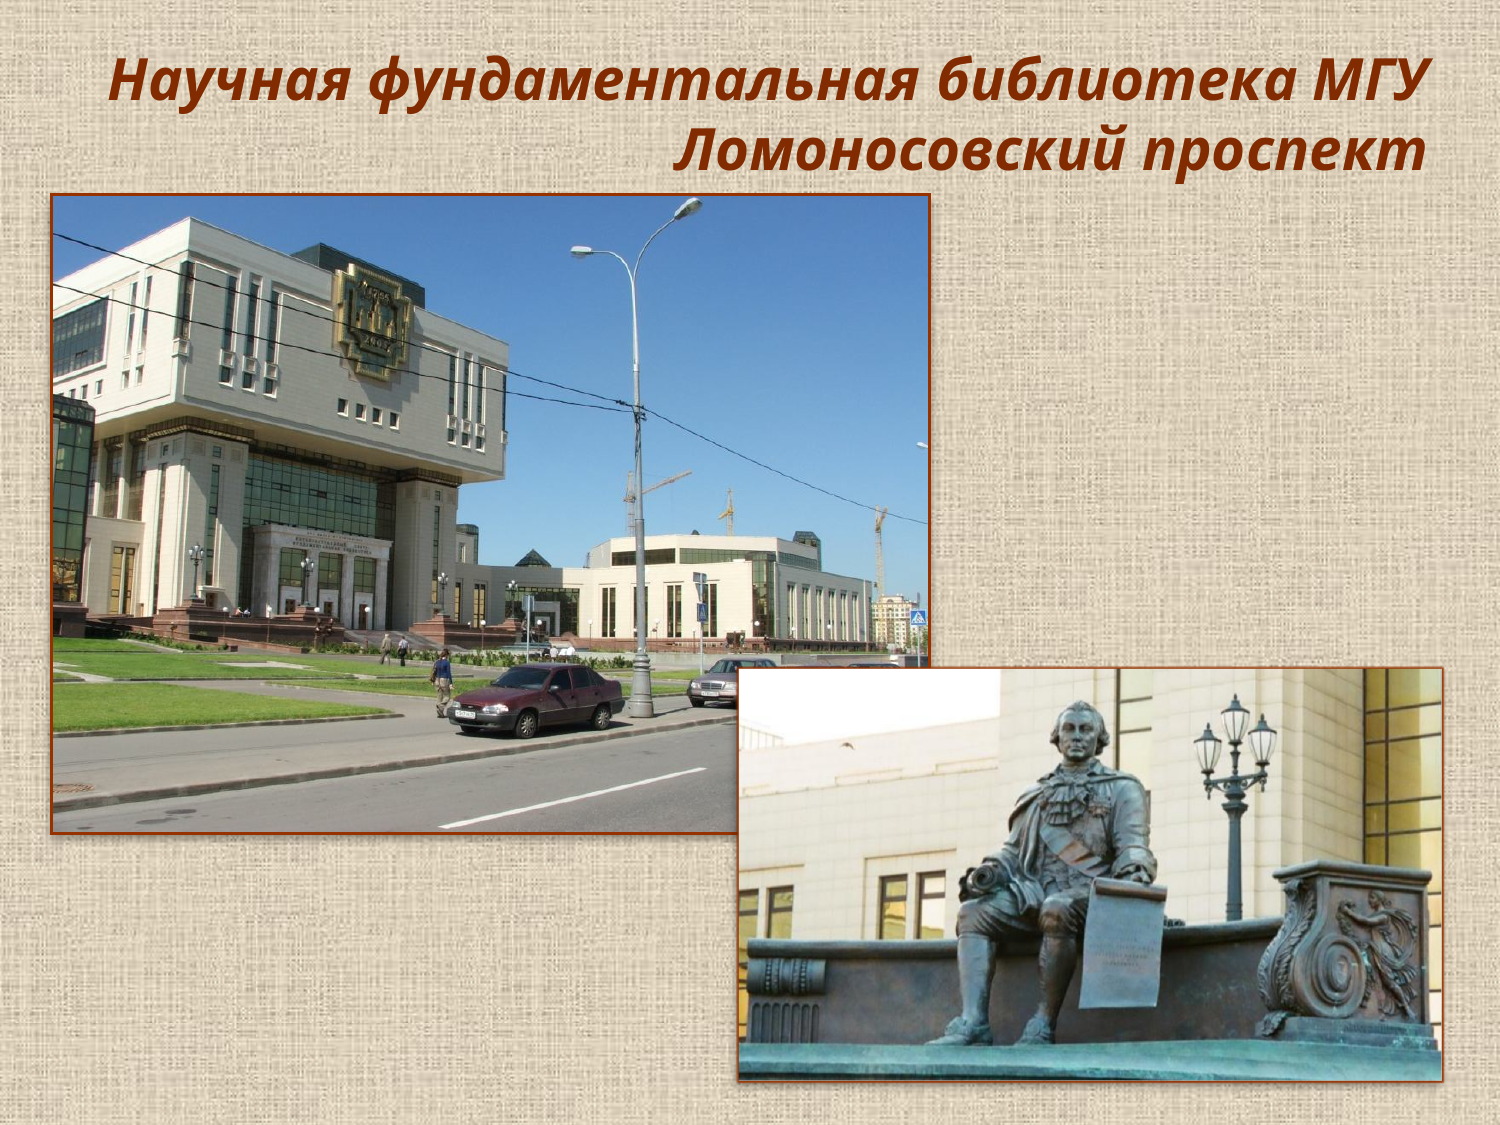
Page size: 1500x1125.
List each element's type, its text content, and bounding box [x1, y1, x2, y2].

picture [52, 196, 1442, 1081]
picture [0, 0, 1500, 1125]
title Научная фундаментальная библиотека МГУ Ломоносовский проспект [0, 30, 1444, 194]
